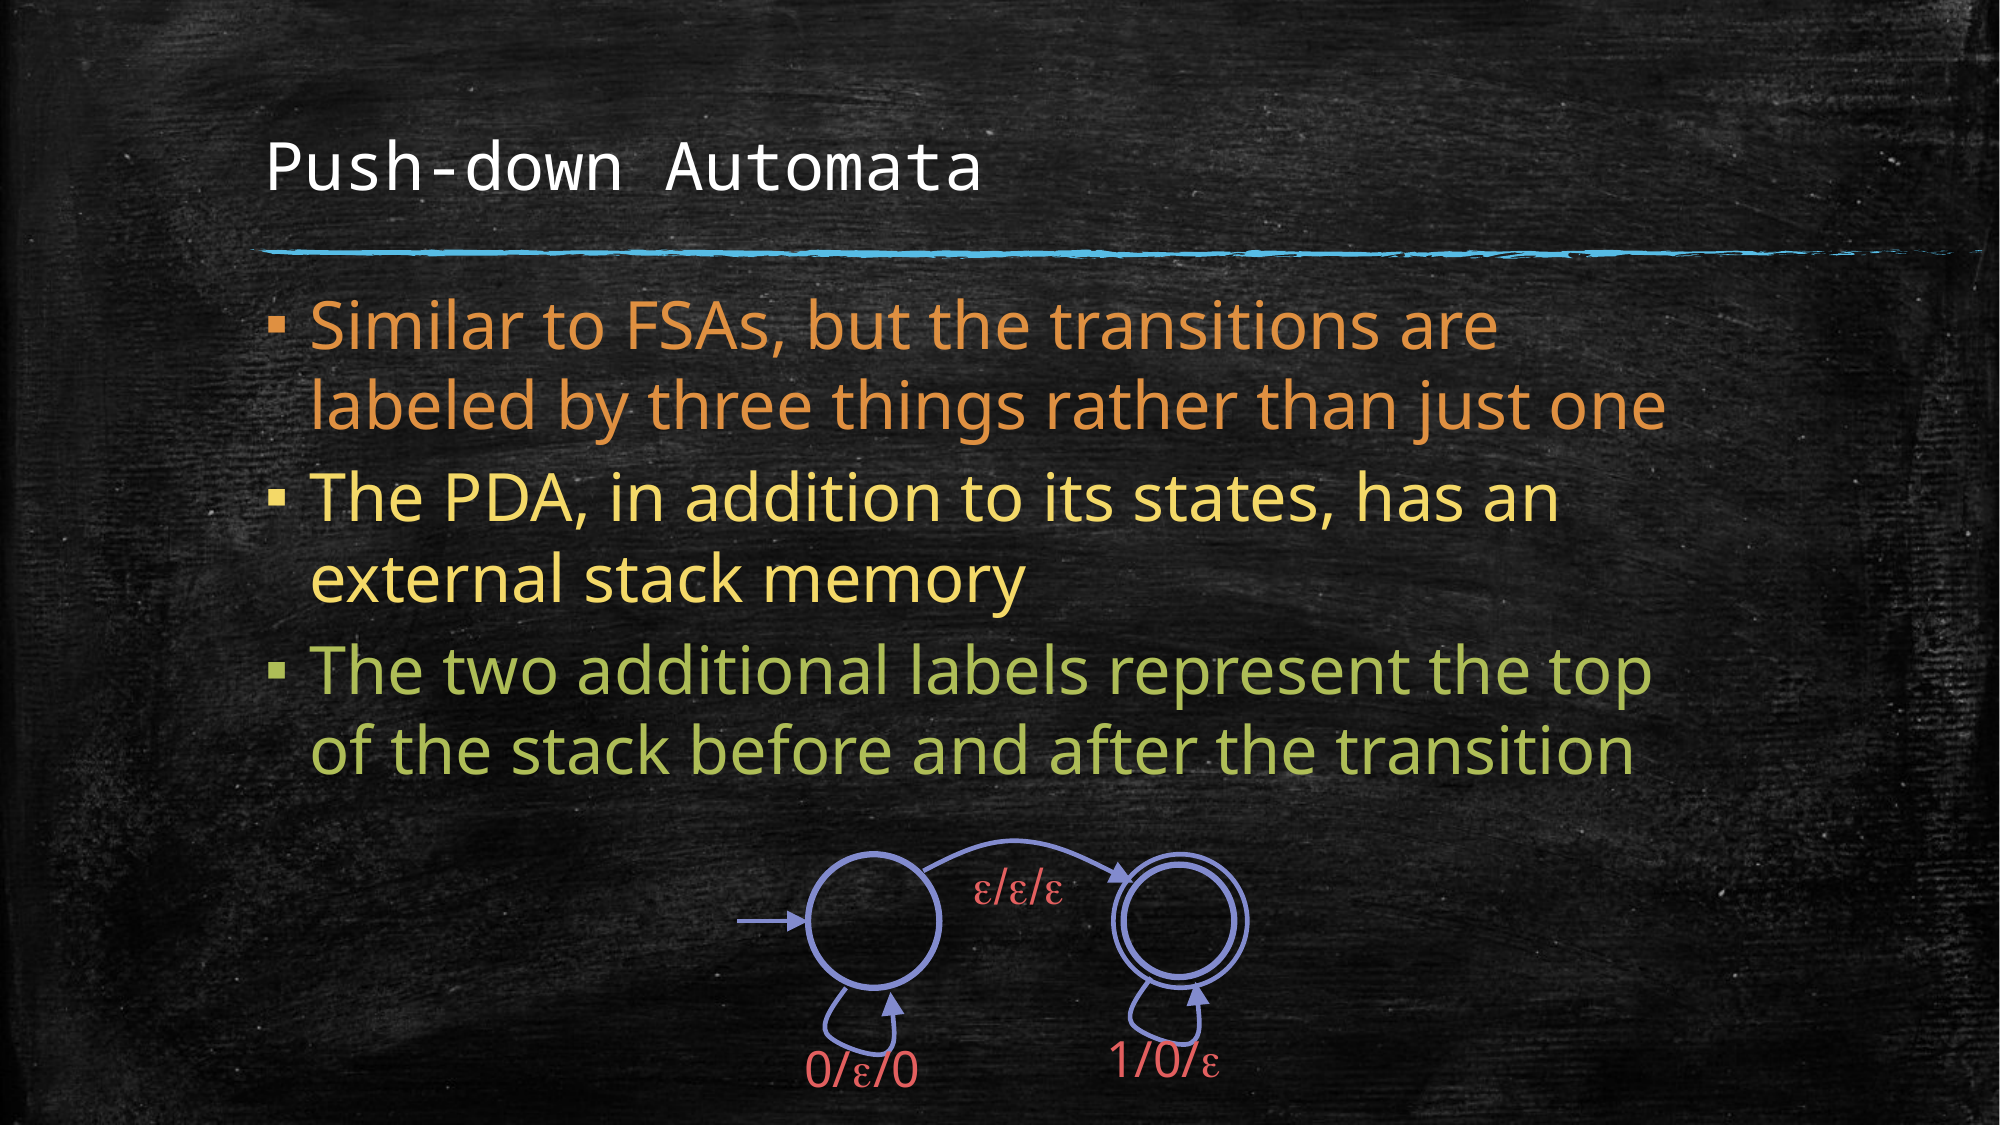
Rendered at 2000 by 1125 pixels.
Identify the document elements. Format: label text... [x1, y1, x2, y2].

list Similar to FSAs, but the transitions are labeled by three things rather than just one The PDA, in addition to its states, has an external stack memory The two additional labels represent the top of the stack before and after the transition [249, 275, 1750, 840]
title Push-down Automata [249, 45, 1750, 213]
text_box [737, 840, 1248, 1107]
